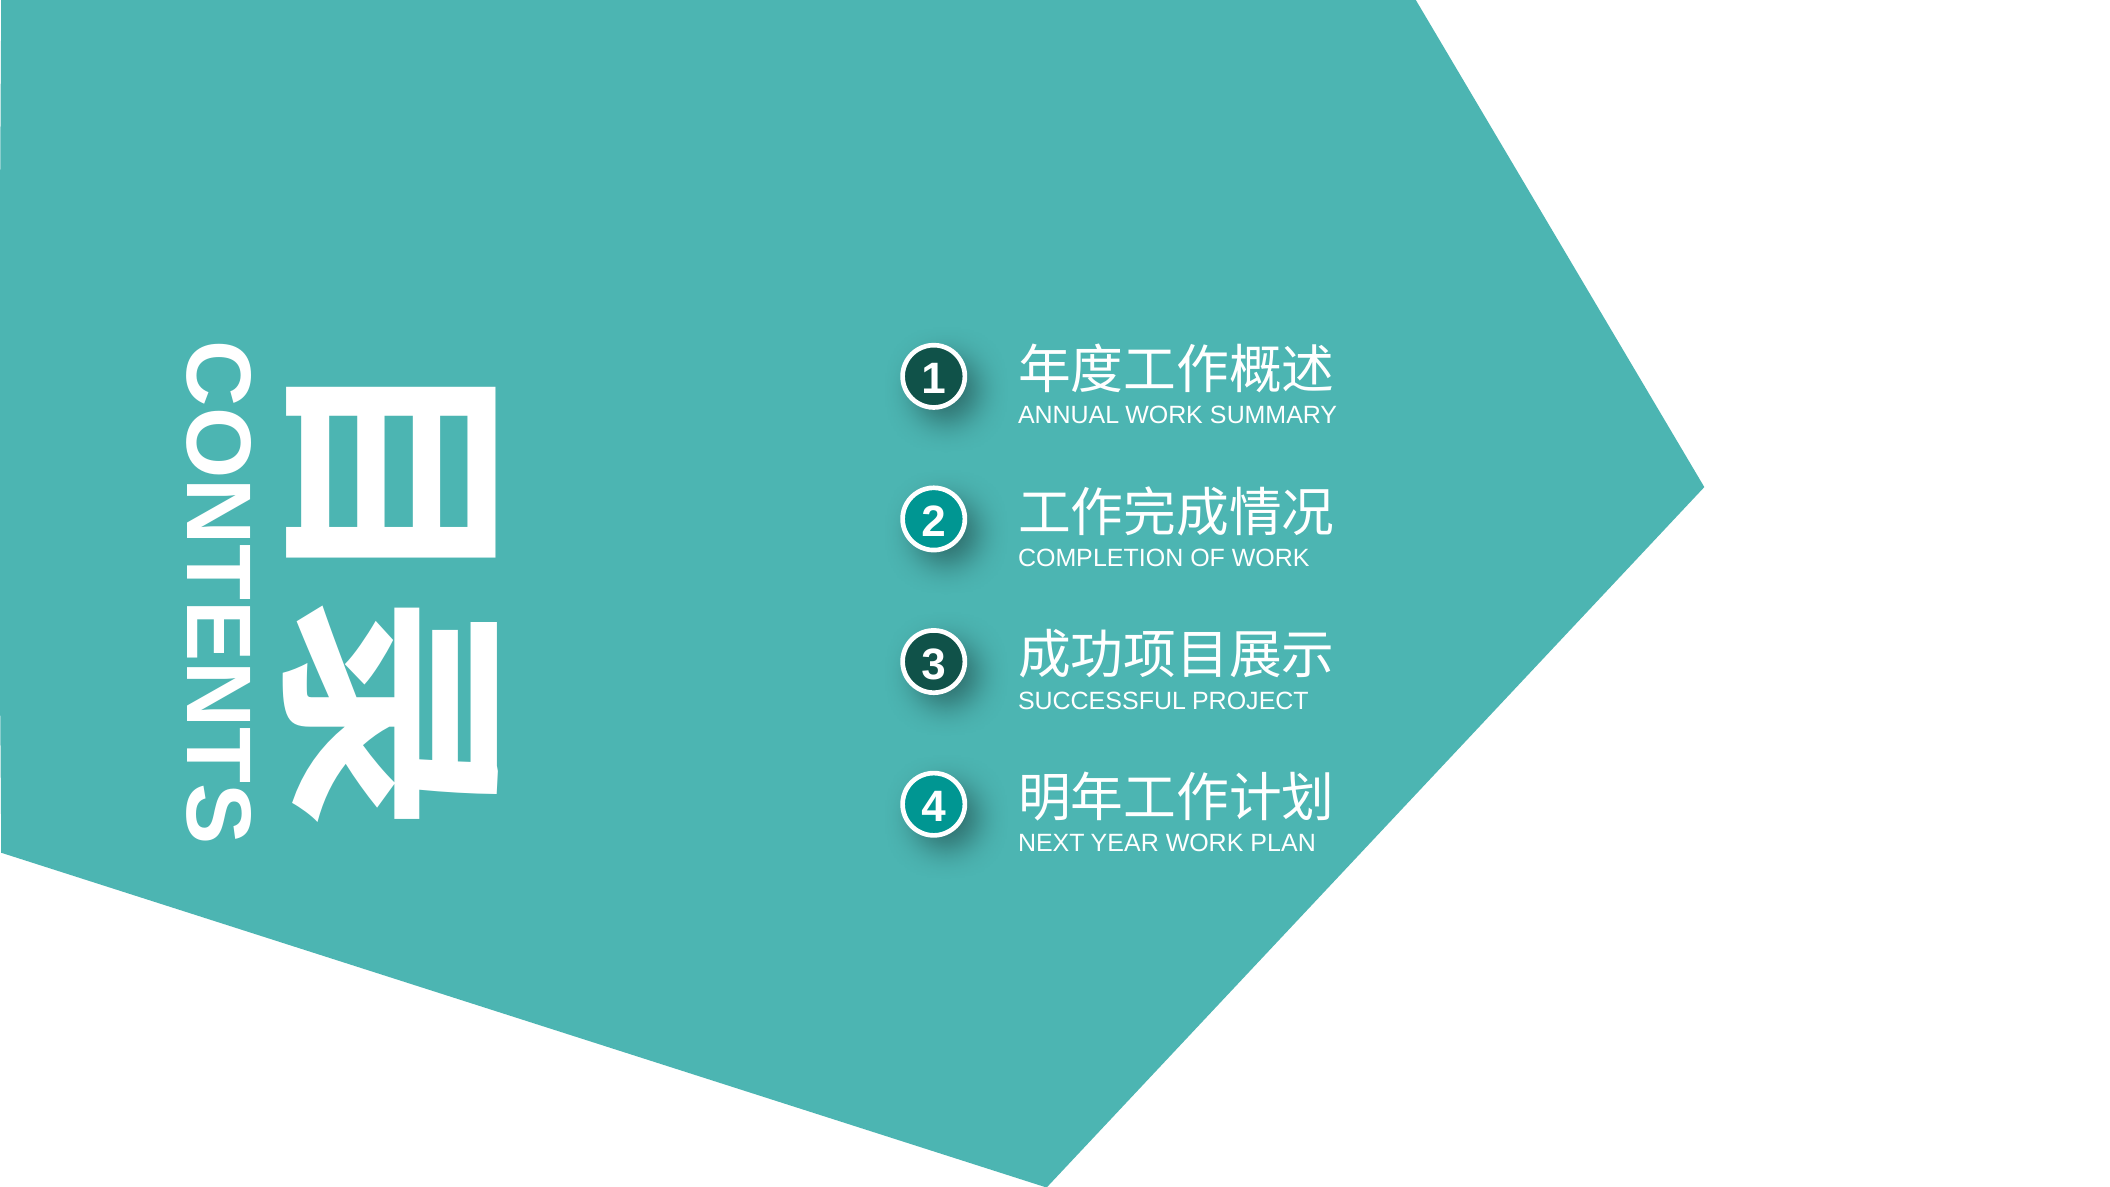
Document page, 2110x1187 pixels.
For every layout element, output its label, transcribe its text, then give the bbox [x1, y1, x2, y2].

text_box CONTENTS [168, 322, 279, 864]
text_box 3 [901, 629, 966, 694]
text_box 2 [901, 486, 966, 552]
text_box 4 [901, 772, 966, 837]
text_box [0, 0, 1706, 1187]
text_box 1 [901, 344, 966, 409]
text_box 目录 [255, 281, 547, 905]
